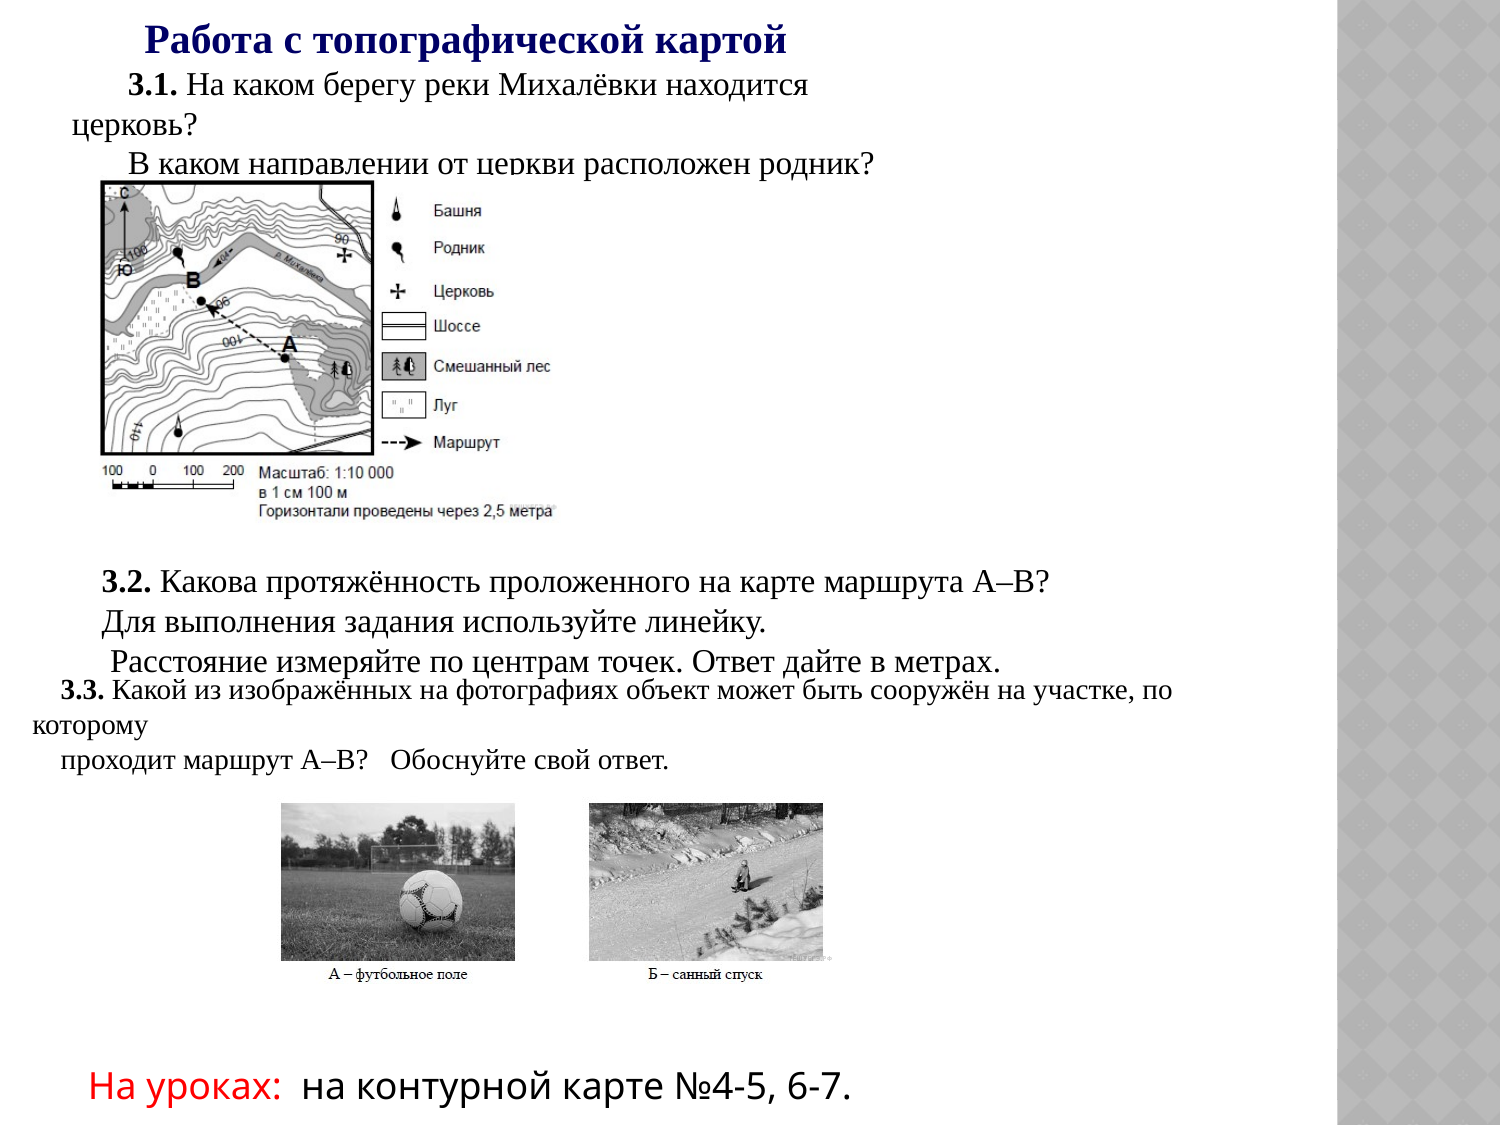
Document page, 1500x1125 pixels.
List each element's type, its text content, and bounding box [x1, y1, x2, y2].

picture [81, 175, 561, 537]
text_box 3.2. Какова протяжённость проложенного на карте маршрута А–В? Для выполнения задания используйте линейку. Расстояние измеряйте по центрам точек. Ответ дайте в метрах. [58, 551, 1207, 680]
picture [269, 796, 835, 984]
text_box На уроках: на контурной карте №4-5, 6-7. [72, 1054, 867, 1115]
text_box 3.3. Какой из изображённых на фотографиях объект может быть сооружён на участке, по которому проходит маршрут А–В? Обоснуйте свой ответ. [17, 680, 1292, 811]
text_box Работа с топографической картой 3.1. На каком берегу реки Михалёвки находится церковь? В каком направлении от церкви расположен родник? [56, 24, 904, 210]
